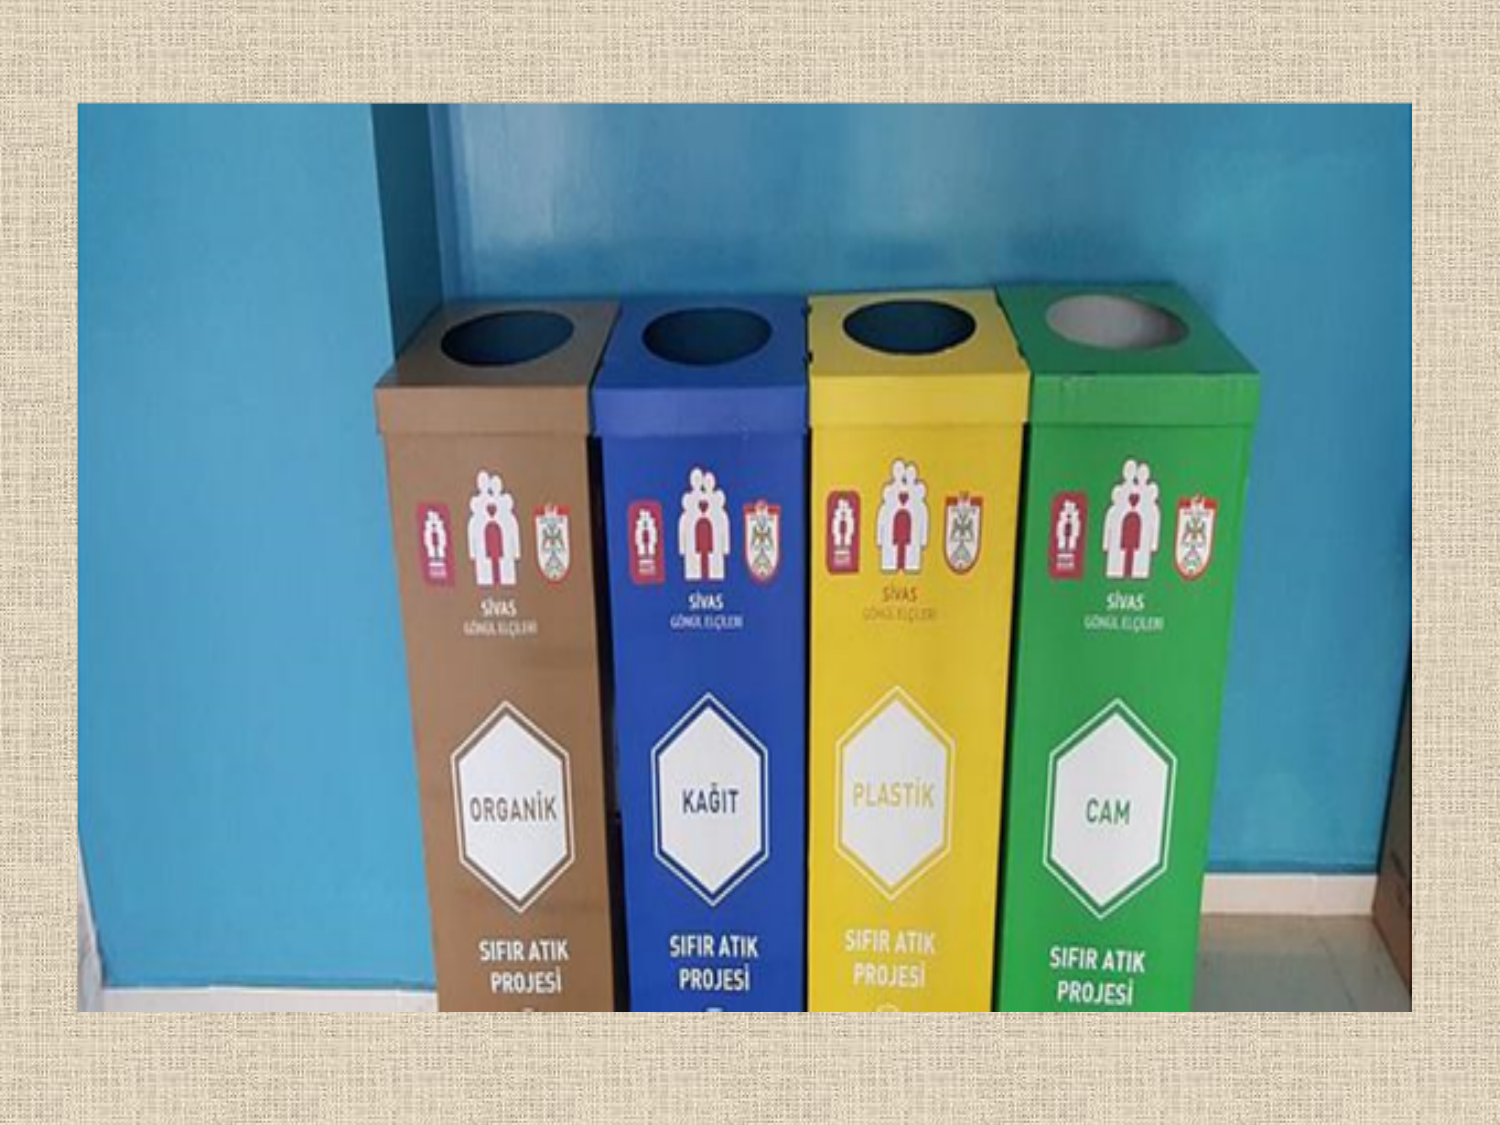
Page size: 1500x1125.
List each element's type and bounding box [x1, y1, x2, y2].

picture [0, 0, 1500, 1125]
list [76, 101, 1412, 1012]
